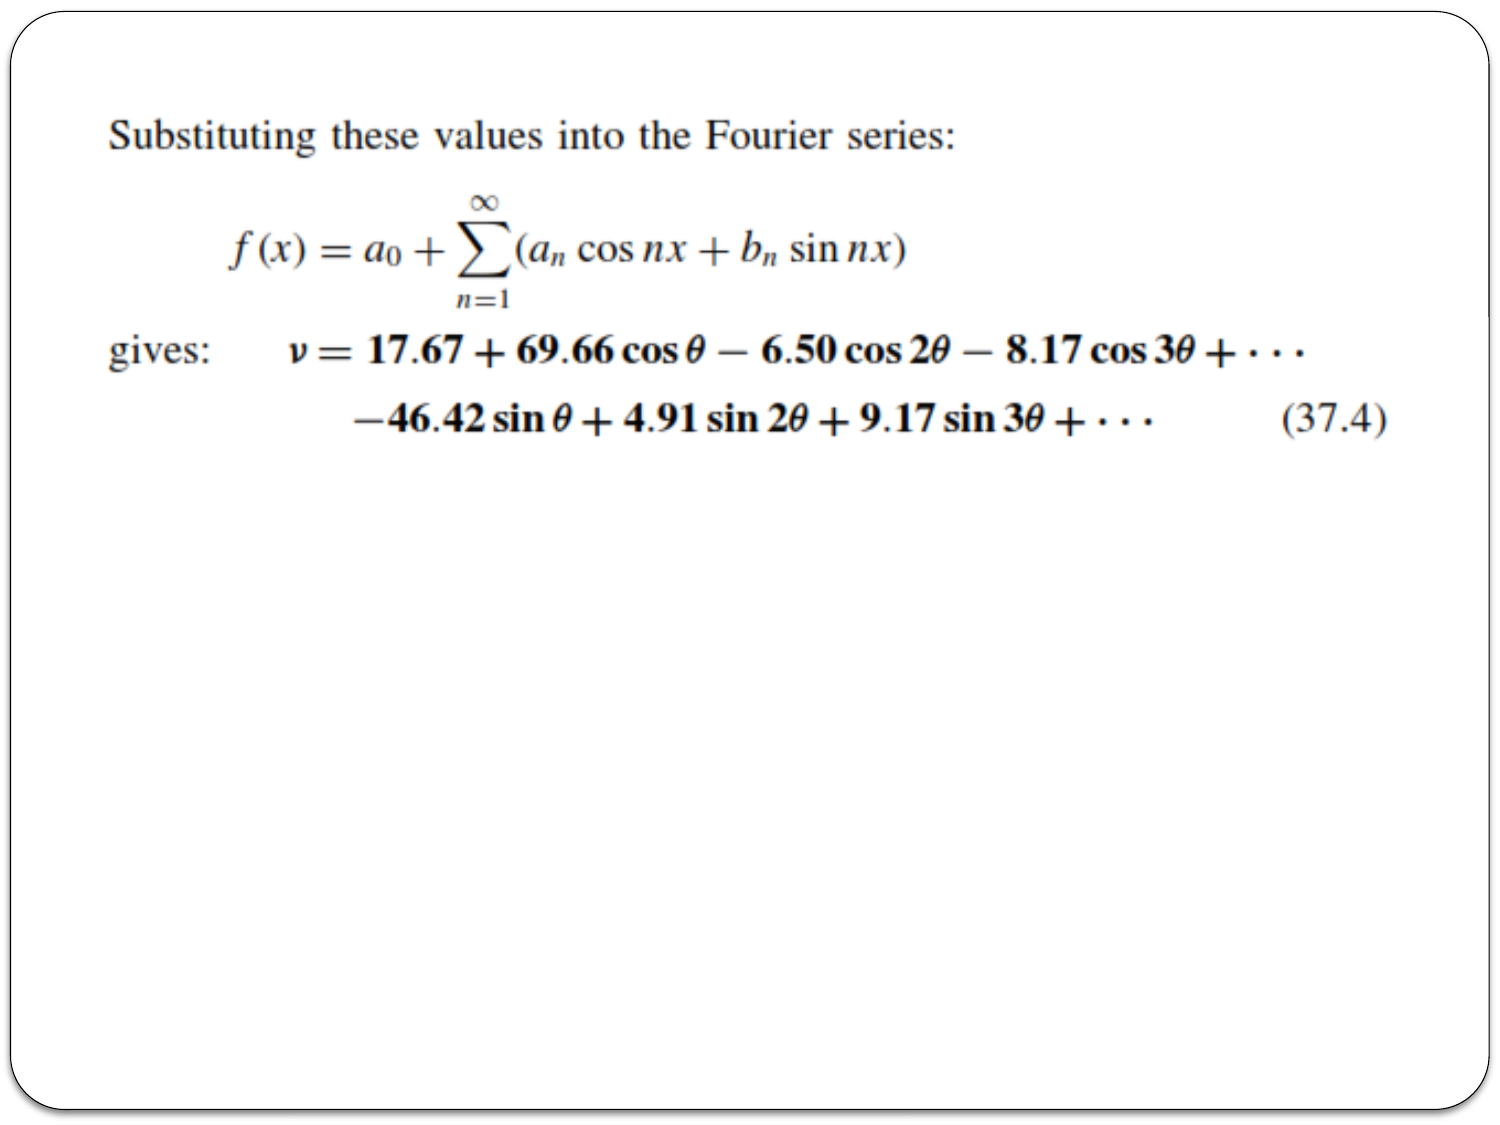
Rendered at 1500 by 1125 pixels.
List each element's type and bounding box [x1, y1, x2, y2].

picture [74, 112, 1423, 462]
